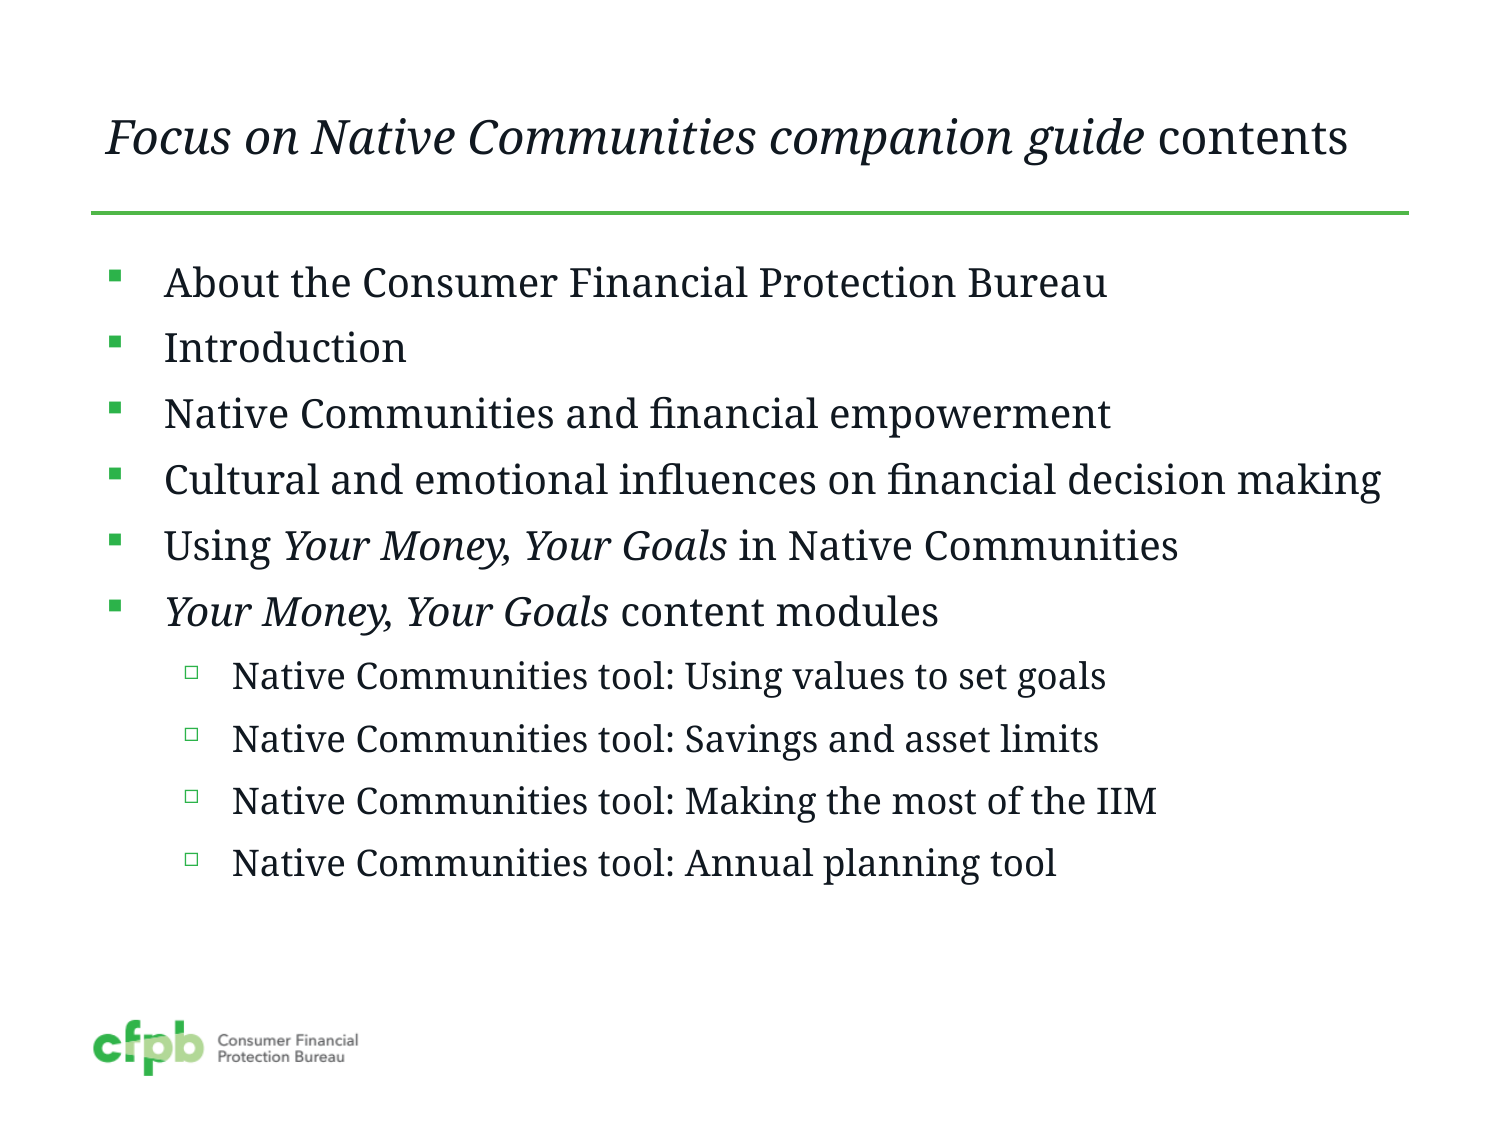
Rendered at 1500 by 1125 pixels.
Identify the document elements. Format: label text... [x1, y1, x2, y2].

title Focus on Native Communities companion guide contents [90, 75, 1410, 197]
list About the Consumer Financial Protection Bureau Introduction Native Communities and financial empowerment Cultural and emotional influences on financial decision making Using Your Money, Your Goals in Native Communities Your Money, Your Goals content modules Native Communities tool: Using values to set goals Native Communities tool: Savings and asset limits Native Communities tool: Making the most of the IIM Native Communities tool: Annual planning tool [90, 249, 1410, 924]
